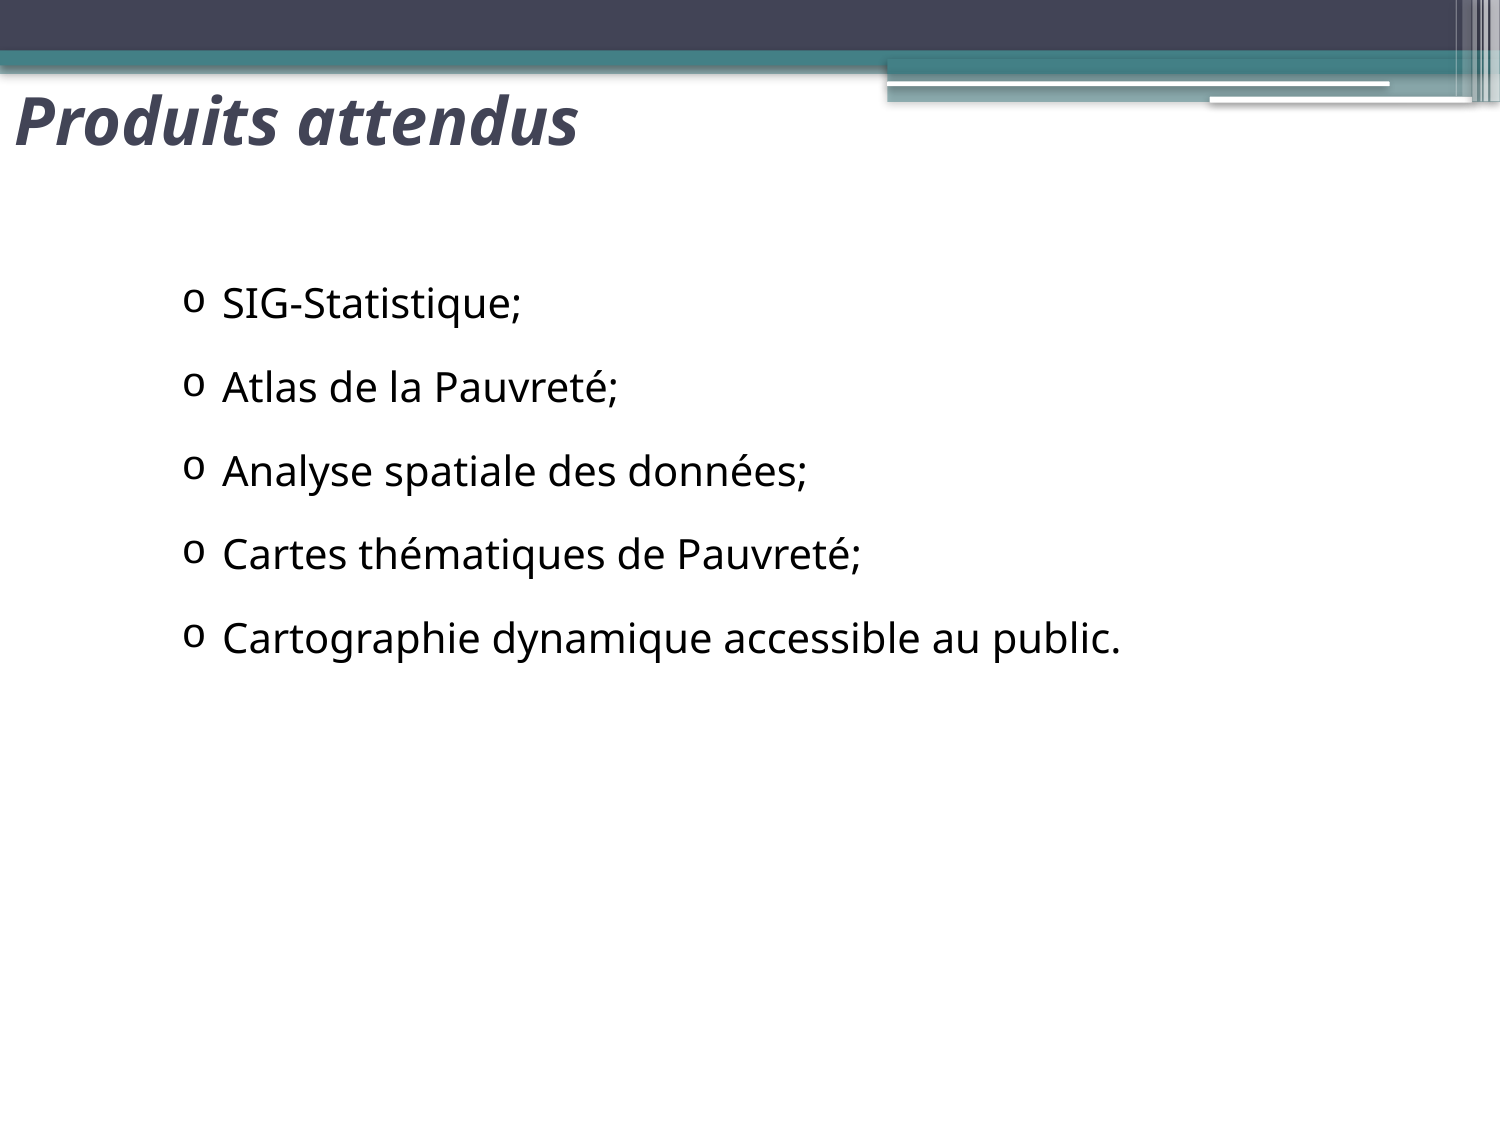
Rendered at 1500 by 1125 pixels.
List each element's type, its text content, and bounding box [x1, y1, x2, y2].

text_box [35, 339, 1489, 1008]
list SIG-Statistique; Atlas de la Pauvreté; Analyse spatiale des données; Cartes thématiques de Pauvreté; Cartographie dynamique accessible au public. [74, 278, 1426, 339]
text_box Produits attendus [0, 70, 1275, 167]
